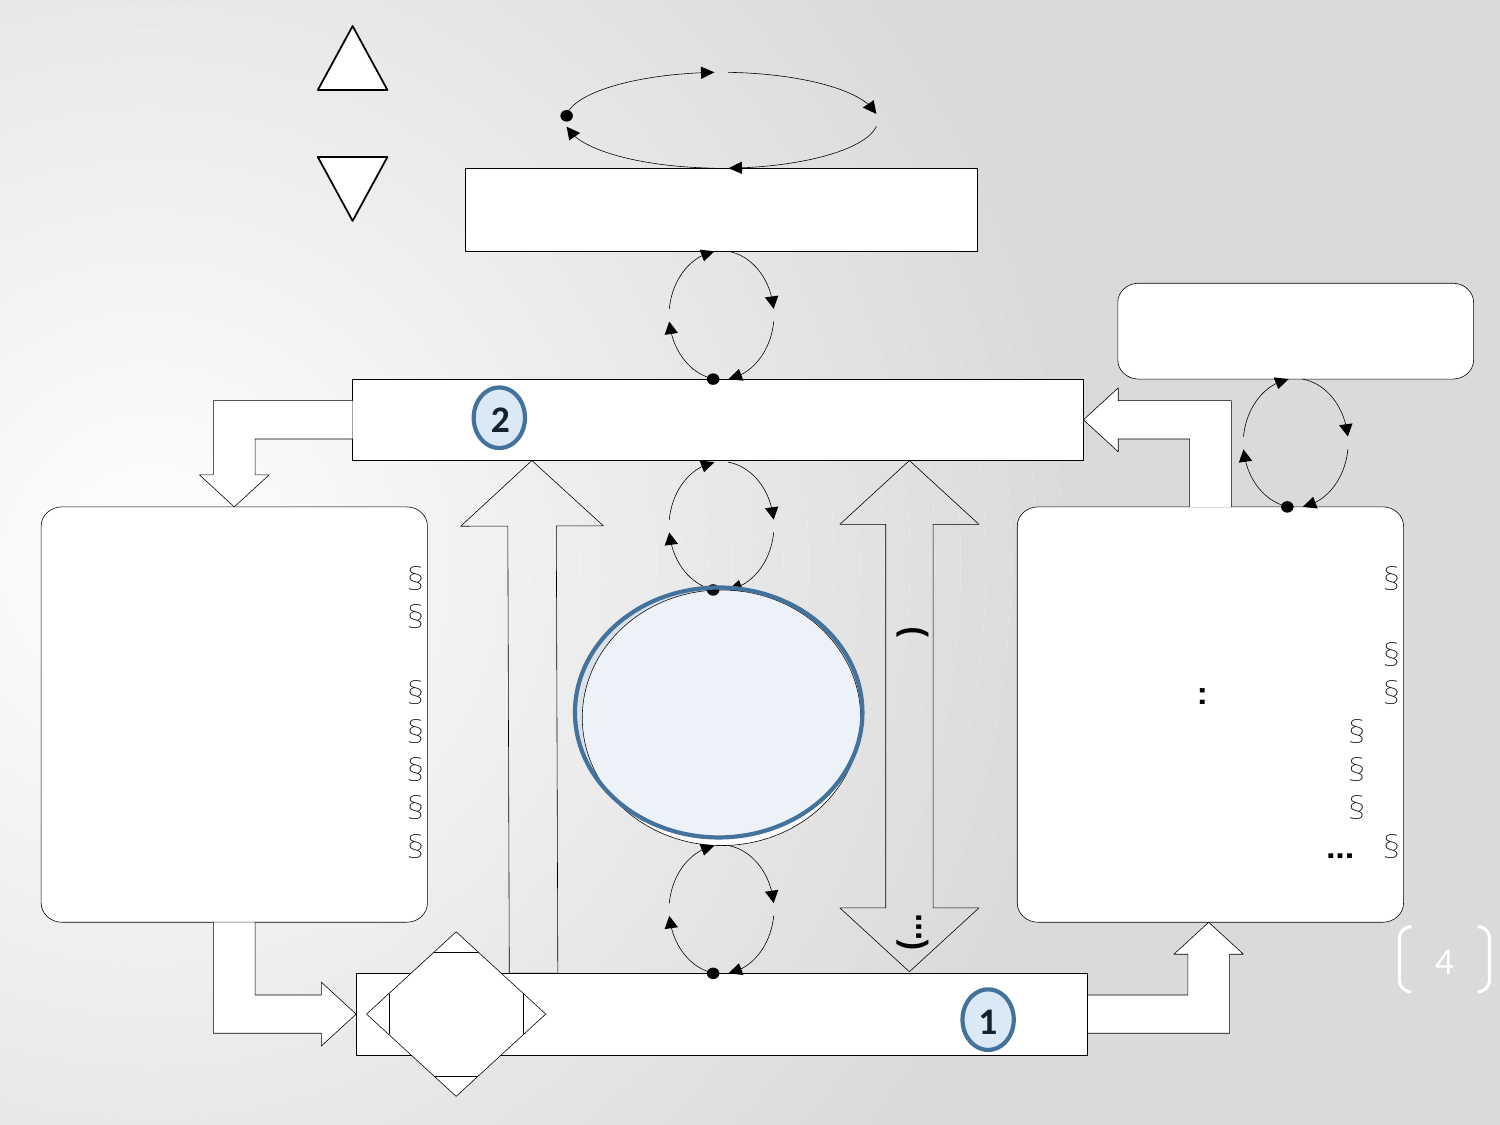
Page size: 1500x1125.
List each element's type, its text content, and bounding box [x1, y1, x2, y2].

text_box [473, 386, 527, 449]
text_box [36, 21, 1476, 1101]
slide_number 4 [1485, 927, 1492, 992]
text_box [961, 988, 1015, 1051]
